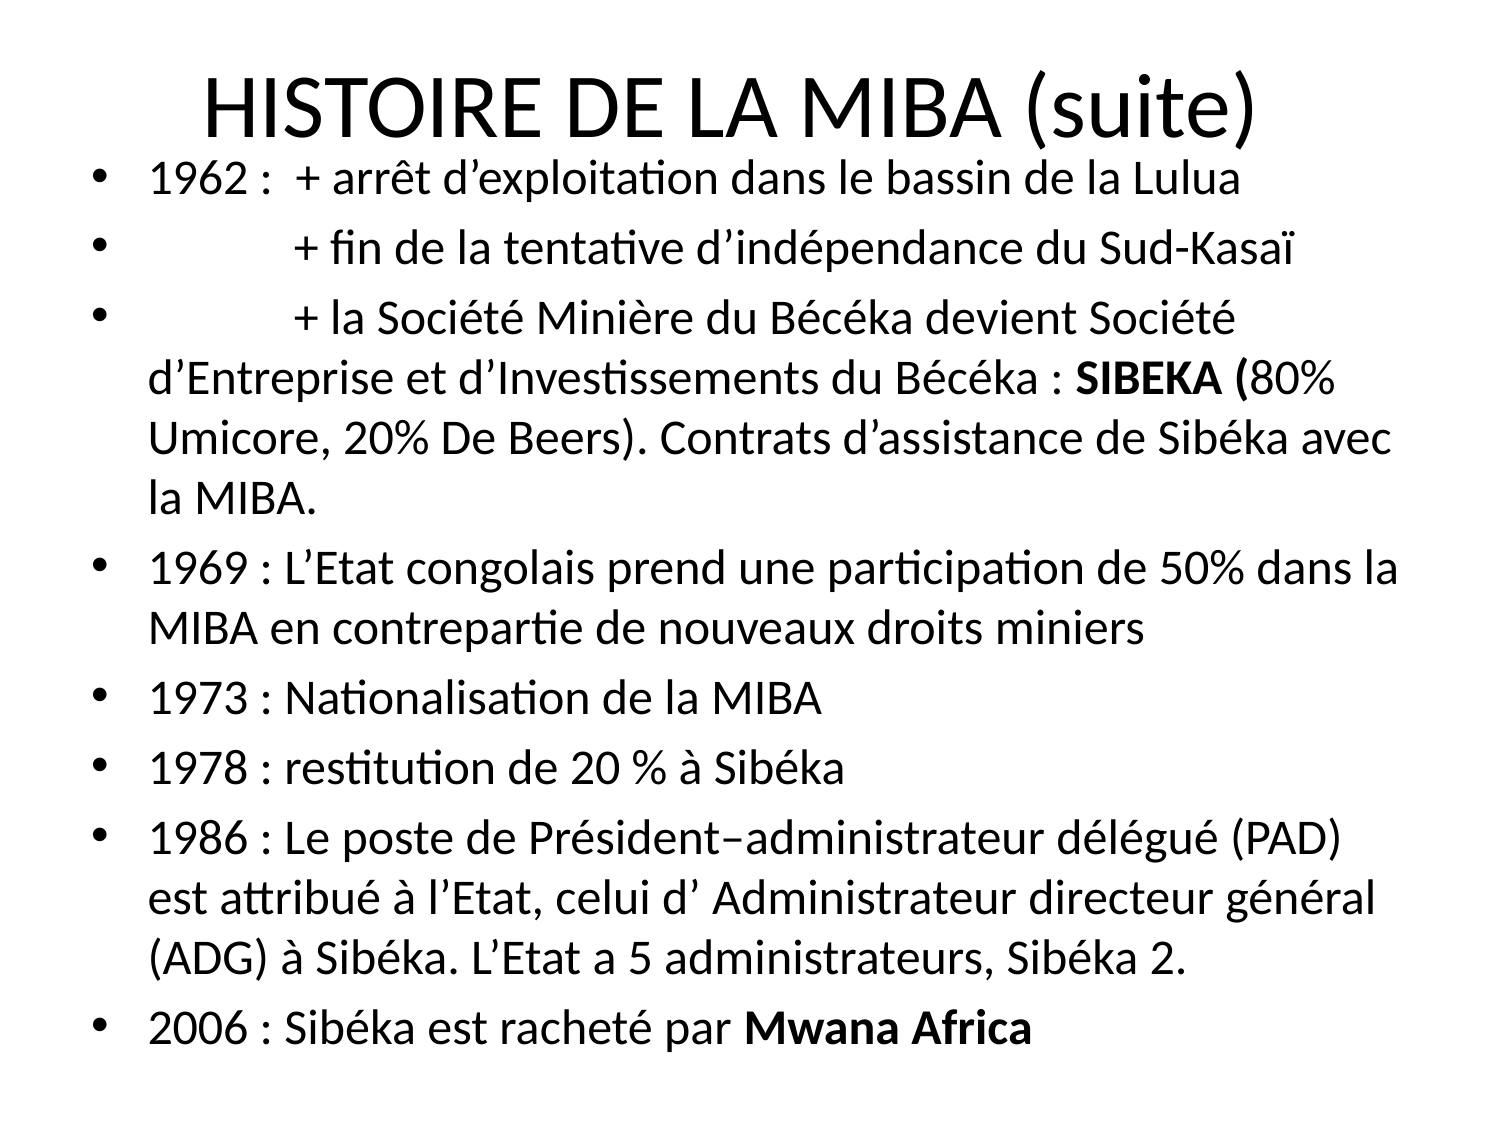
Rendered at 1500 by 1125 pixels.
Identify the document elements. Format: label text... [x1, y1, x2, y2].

list 1962 : + arrêt d’exploitation dans le bassin de la Lulua + fin de la tentative d’indépendance du Sud-Kasaï + la Société Minière du Bécéka devient Société d’Entreprise et d’Investissements du Bécéka : SIBEKA (80% Umicore, 20% De Beers). Contrats d’assistance de Sibéka avec la MIBA. 1969 : L’Etat congolais prend une participation de 50% dans la MIBA en contrepartie de nouveaux droits miniers 1973 : Nationalisation de la MIBA 1978 : restitution de 20 % à Sibéka 1986 : Le poste de Président–administrateur délégué (PAD) est attribué à l’Etat, celui d’ Administrateur directeur général (ADG) à Sibéka. L’Etat a 5 administrateurs, Sibéka 2. 2006 : Sibéka est racheté par Mwana Africa [76, 137, 1425, 1094]
title HISTOIRE DE LA MIBA (suite) [75, 30, 1388, 171]
